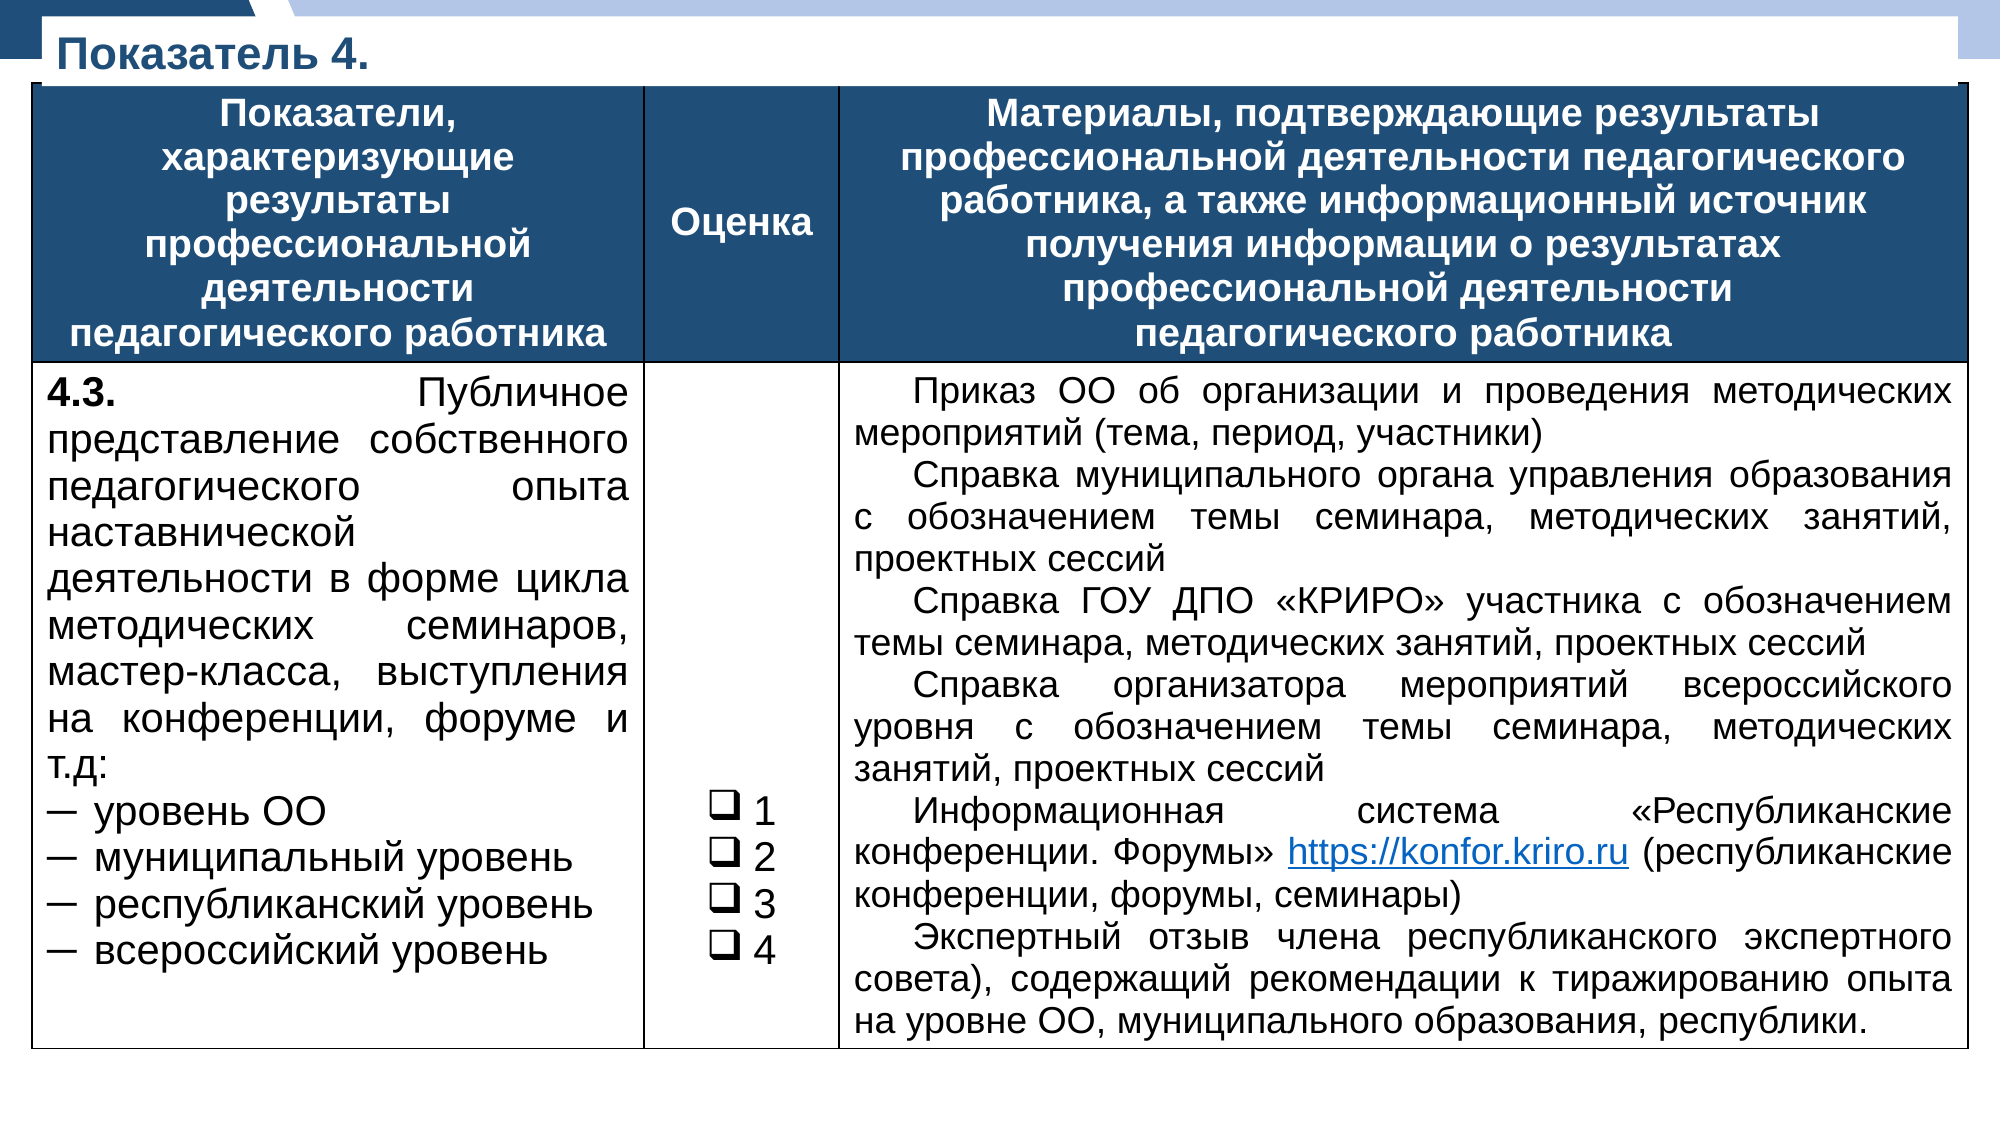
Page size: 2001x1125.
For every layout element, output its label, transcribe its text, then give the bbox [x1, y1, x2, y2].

table_header Материалы, подтверждающие результаты профессиональной деятельности педагогического работника, а также информационный источник получения информации о результатах профессиональной деятельности педагогического работника [840, 84, 1967, 361]
table_header Показатели, характеризующие результаты профессиональной деятельности педагогического работника [33, 84, 643, 361]
table_cell 1 2 3 4 [645, 363, 838, 1048]
table_cell 4.3. Публичное представление собственного педагогического опыта наставнической деятельности в форме цикла методических семинаров, мастер-класса, выступления на конференции, форуме и т.д: уровень ОО муниципальный уровень республиканский уровень всероссийский уровень [33, 363, 643, 1048]
table_cell Приказ ОО об организации и проведения методических мероприятий (тема, период, участники) Справка муниципального органа управления образования с обозначением темы семинара, методических занятий, проектных сессий Справка ГОУ ДПО «КРИРО» участника с обозначением темы семинара, методических занятий, проектных сессий Справка организатора мероприятий всероссийского уровня с обозначением темы семинара, методических занятий, проектных сессий Информационная система «Республиканские конференции. Форумы» https://konfor.kriro.ru (республиканские конференции, форумы, семинары) Экспертный отзыв члена республиканского экспертного совета), содержащий рекомендации к тиражированию опыта на уровне ОО, муниципального образования, республики. [840, 363, 1967, 1048]
table_header Оценка [645, 87, 838, 361]
text_box Показатель 4. [41, 16, 1958, 87]
